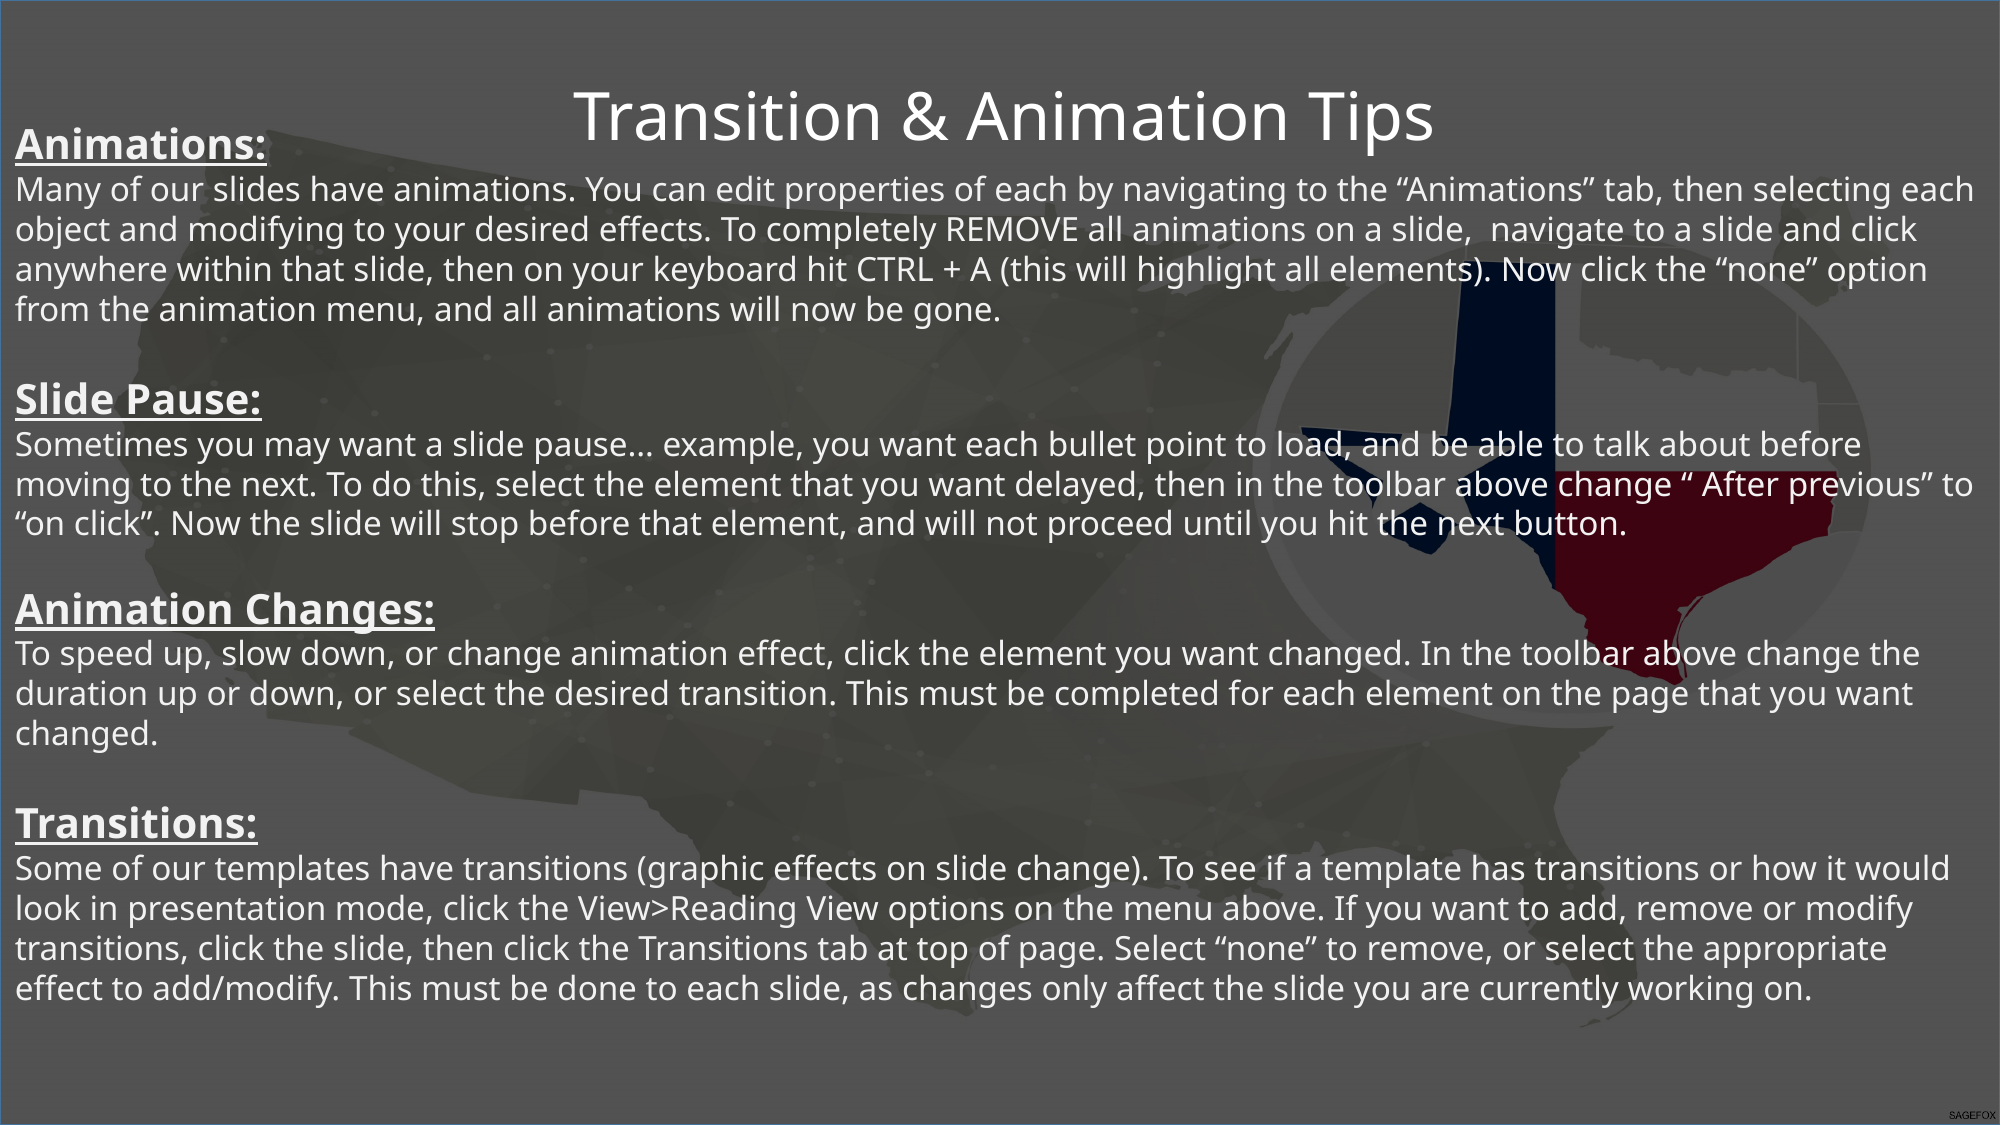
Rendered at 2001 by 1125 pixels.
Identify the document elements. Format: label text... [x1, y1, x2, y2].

title Transition & Animation Tips [477, 59, 1532, 177]
text_box Animations: Many of our slides have animations. You can edit properties of each by navigating to the “Animations” tab, then selecting each object and modifying to your desired effects. To completely REMOVE all animations on a slide, navigate to a slide and click anywhere within that slide, then on your keyboard hit CTRL + A (this will highlight all elements). Now click the “none” option from the animation menu, and all animations will now be gone. Slide Pause: Sometimes you may want a slide pause… example, you want each bullet point to load, and be able to talk about before moving to the next. To do this, select the element that you want delayed, then in the toolbar above change “ After previous” to “on click”. Now the slide will stop before that element, and will not proceed until you hit the next button. Animation Changes: To speed up, slow down, or change animation effect, click the element you want changed. In the toolbar above change the duration up or down, or select the desired transition. This must be completed for each element on the page that you want changed. Transitions: Some of our templates have transitions (graphic effects on slide change). To see if a template has transitions or how it would look in presentation mode, click the View>Reading View options on the menu above. If you want to add, remove or modify transitions, click the slide, then click the Transitions tab at top of page. Select “none” to remove, or select the appropriate effect to add/modify. This must be done to each slide, as changes only affect the slide you are currently working on. [0, 0, 2000, 1125]
